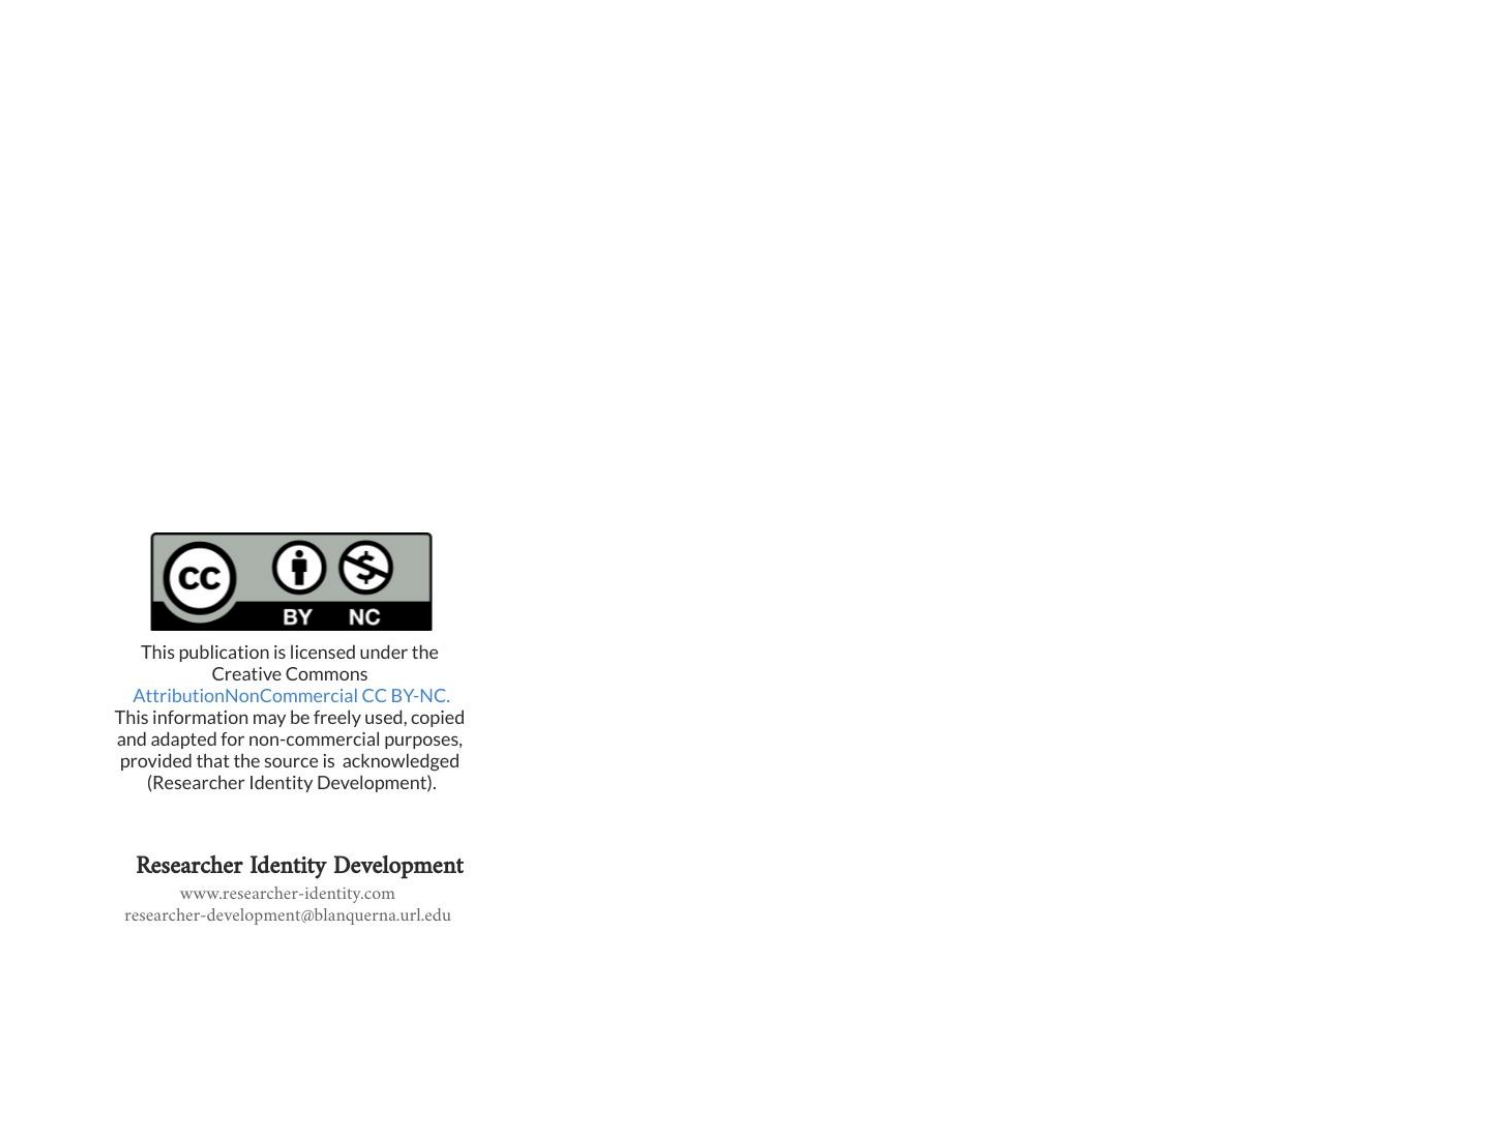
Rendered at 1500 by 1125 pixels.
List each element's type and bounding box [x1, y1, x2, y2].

picture [24, 165, 1437, 960]
